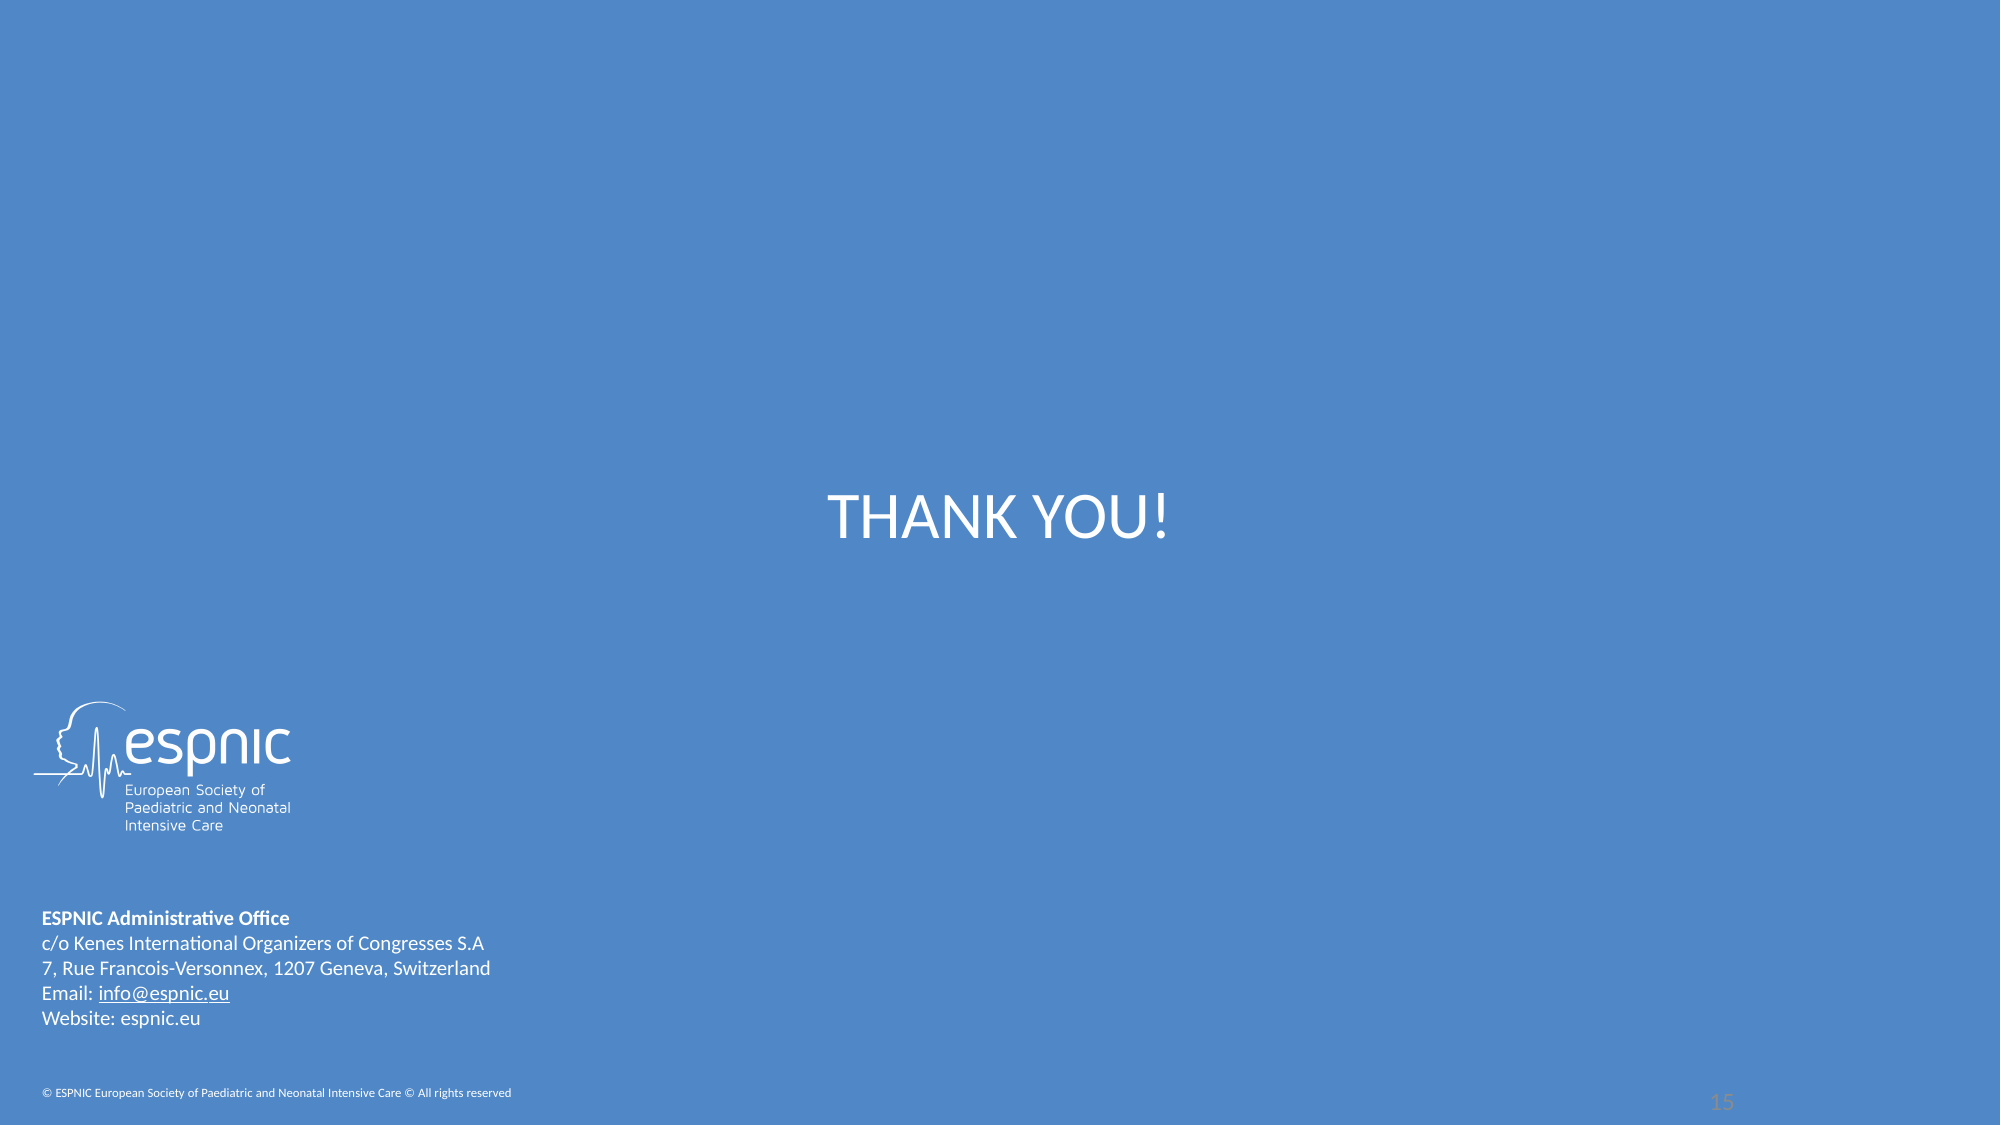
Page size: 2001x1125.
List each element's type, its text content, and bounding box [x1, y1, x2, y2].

slide_number 14 [1690, 1076, 1750, 1125]
picture [27, 688, 297, 843]
